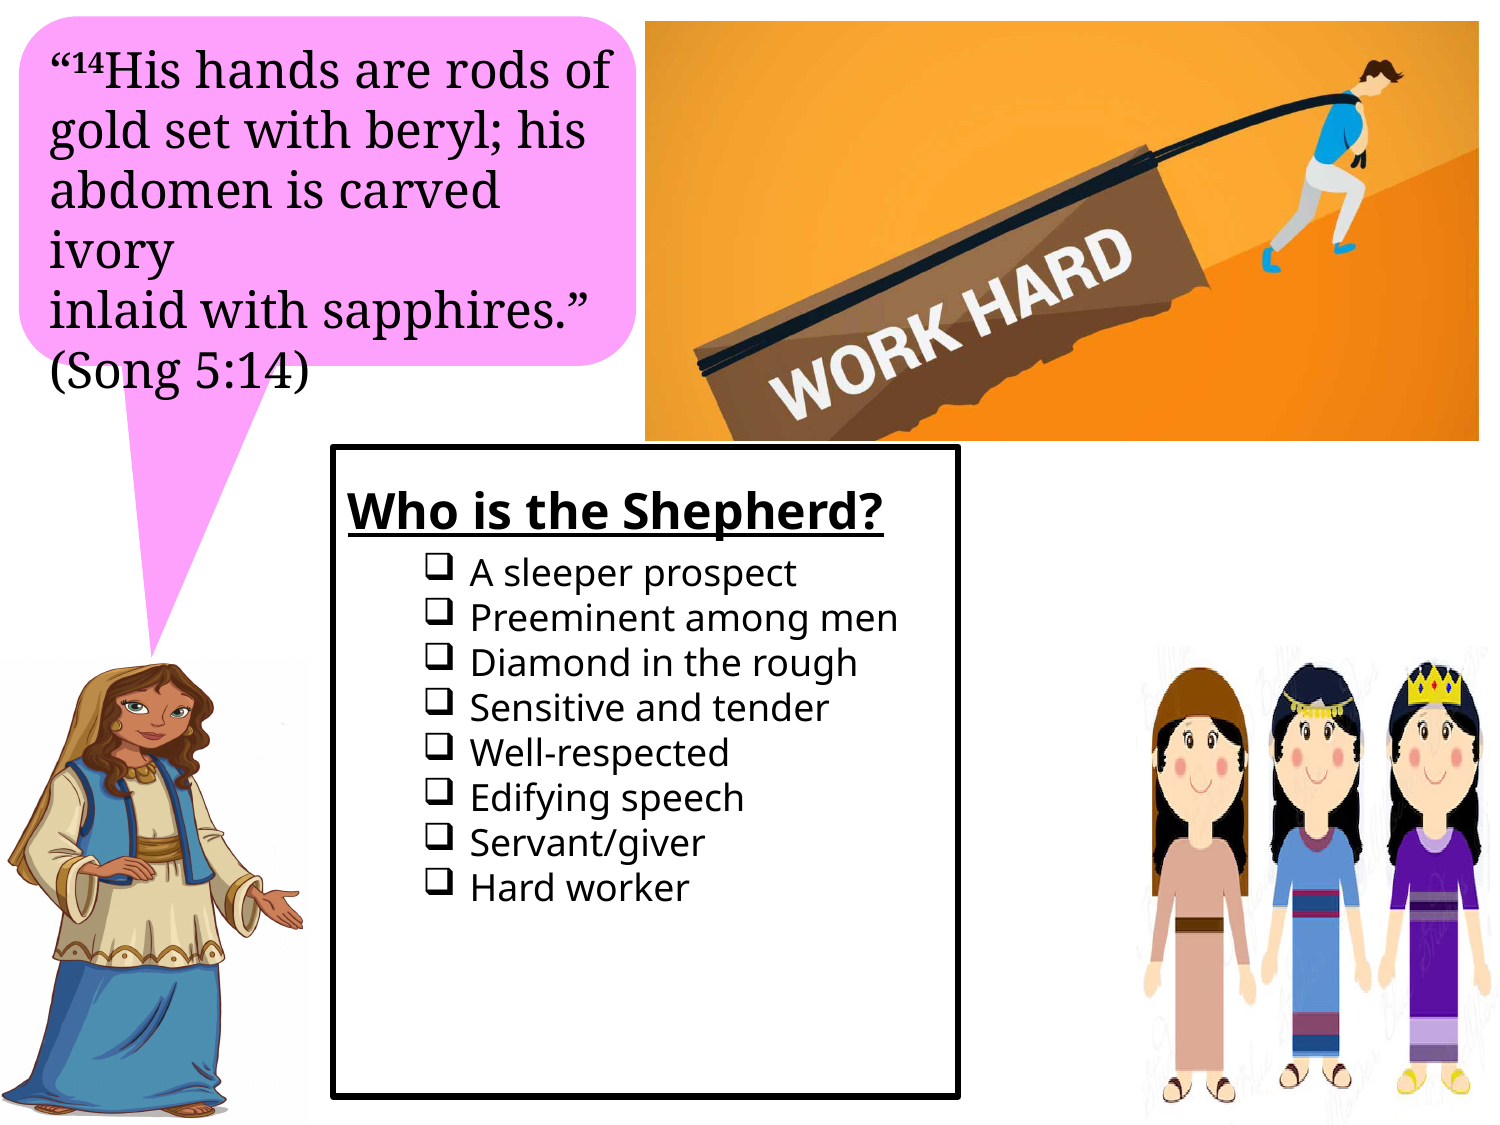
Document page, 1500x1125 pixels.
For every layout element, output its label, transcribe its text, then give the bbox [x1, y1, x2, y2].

text_box “14His hands are rods of gold set with beryl; his abdomen is carved ivory inlaid with sapphires.” (Song 5:14) [34, 31, 630, 406]
picture [645, 21, 1479, 441]
text_box [37, 15, 619, 31]
text_box [17, 33, 34, 349]
text_box Who is the Shepherd? A sleeper prospect Preeminent among men Diamond in the rough Sensitive and tender Well-respected Edifying speech Servant/giver Hard worker [332, 446, 959, 1097]
picture [0, 658, 311, 1125]
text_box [1136, 646, 1500, 1125]
text_box [630, 46, 638, 336]
text_box [124, 406, 261, 658]
